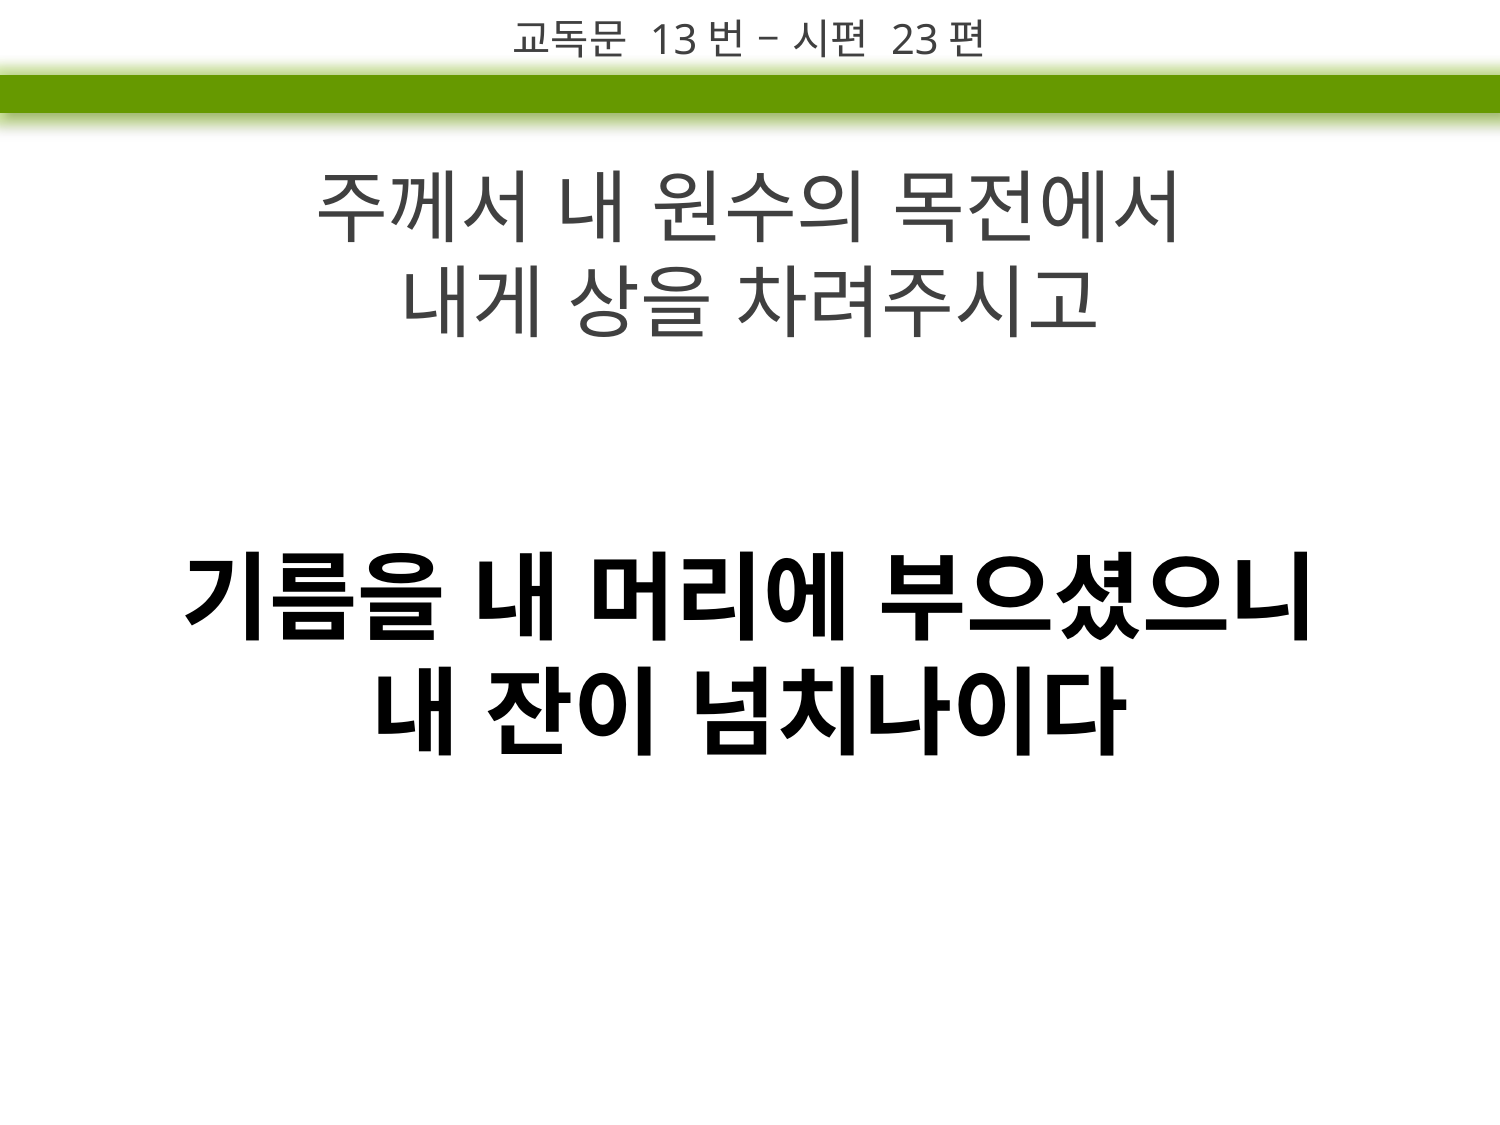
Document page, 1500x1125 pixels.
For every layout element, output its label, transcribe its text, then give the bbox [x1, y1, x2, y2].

text_box 주께서 내 원수의 목전에서 내게 상을 차려주시고 [0, 149, 1500, 355]
text_box 기름을 내 머리에 부으셨으니 내 잔이 넘치나이다 [0, 529, 1500, 775]
text_box 교독문 13번 – 시편 23편 [0, 0, 1500, 75]
text_box [0, 75, 1500, 113]
